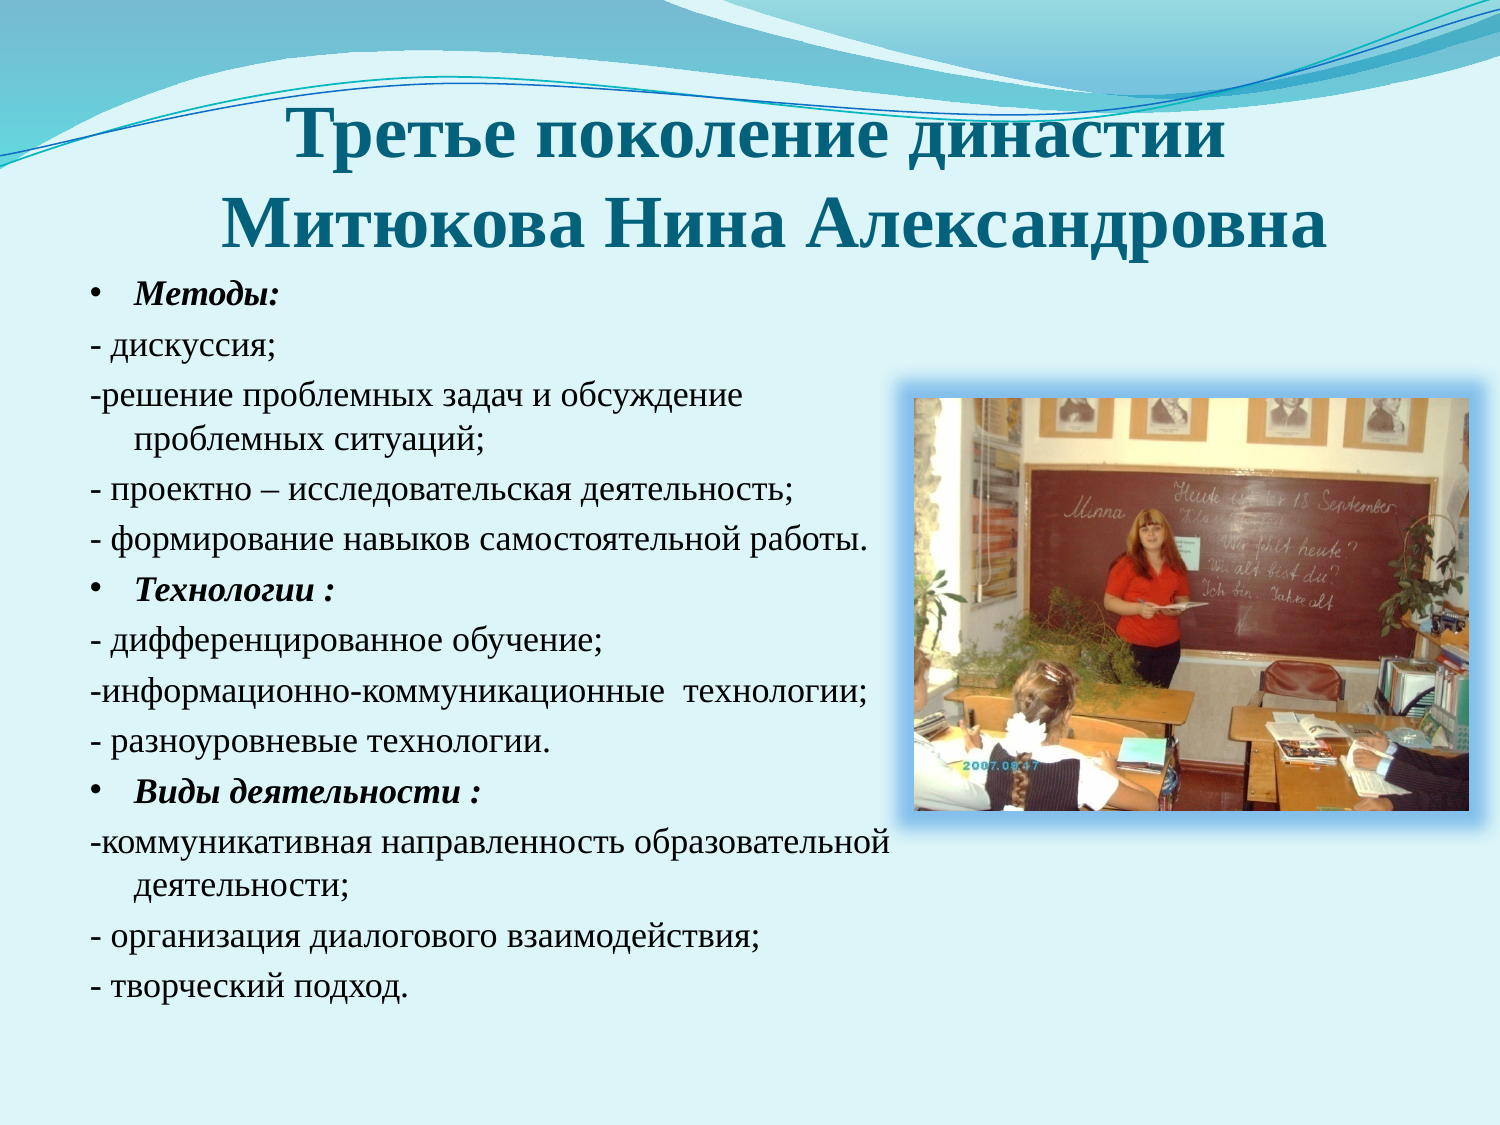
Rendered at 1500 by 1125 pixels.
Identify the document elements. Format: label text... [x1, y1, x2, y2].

picture [913, 398, 1469, 812]
list Методы: - дискуссия; -решение проблемных задач и обсуждение проблемных ситуаций; - проектно – исследовательская деятельность; - формирование навыков самостоятельной работы. Технологии : - дифференцированное обучение; -информационно-коммуникационные технологии; - разноуровневые технологии. Виды деятельности : -коммуникативная направленность образовательной деятельности; - организация диалогового взаимодействия; - творческий подход. [75, 262, 925, 1038]
title Третье поколение династии Митюкова Нина Александровна [99, 75, 1450, 263]
